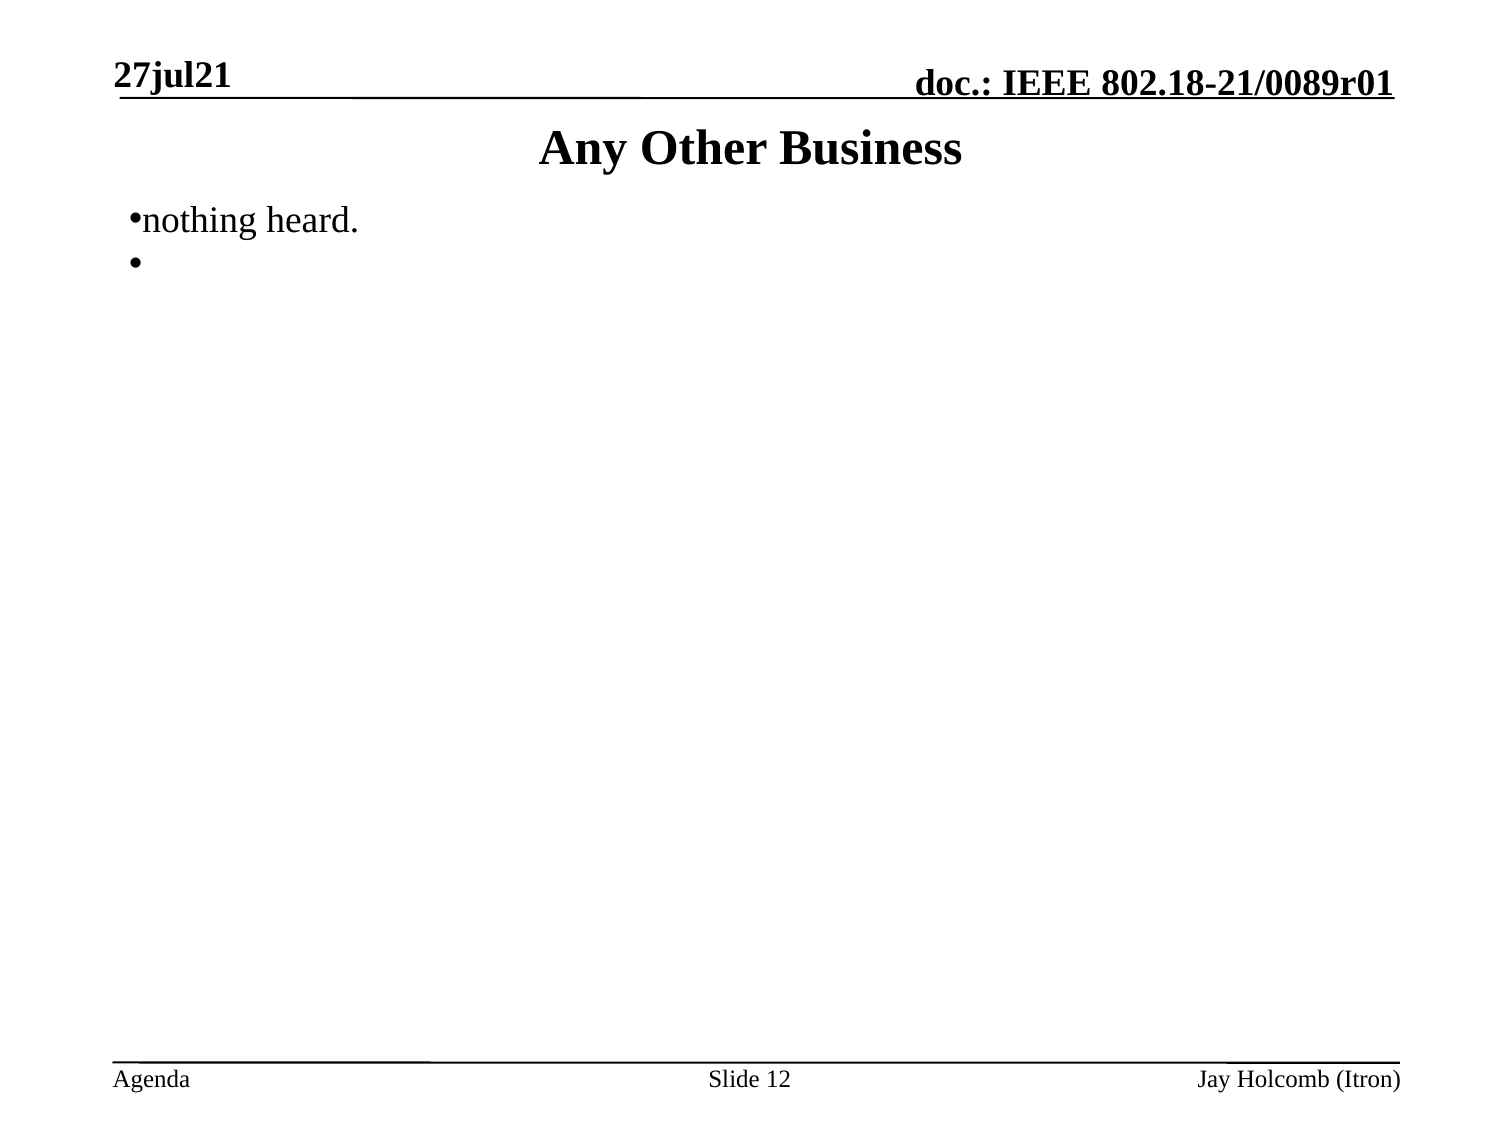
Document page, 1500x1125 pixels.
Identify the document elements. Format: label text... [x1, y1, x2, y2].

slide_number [113, 62, 463, 96]
slide_number Slide 12 [699, 1061, 800, 1123]
footer Jay Holcomb (Itron) [878, 1061, 1402, 1093]
list nothing heard. [113, 187, 1402, 1063]
title Any Other Business [113, 101, 1389, 187]
